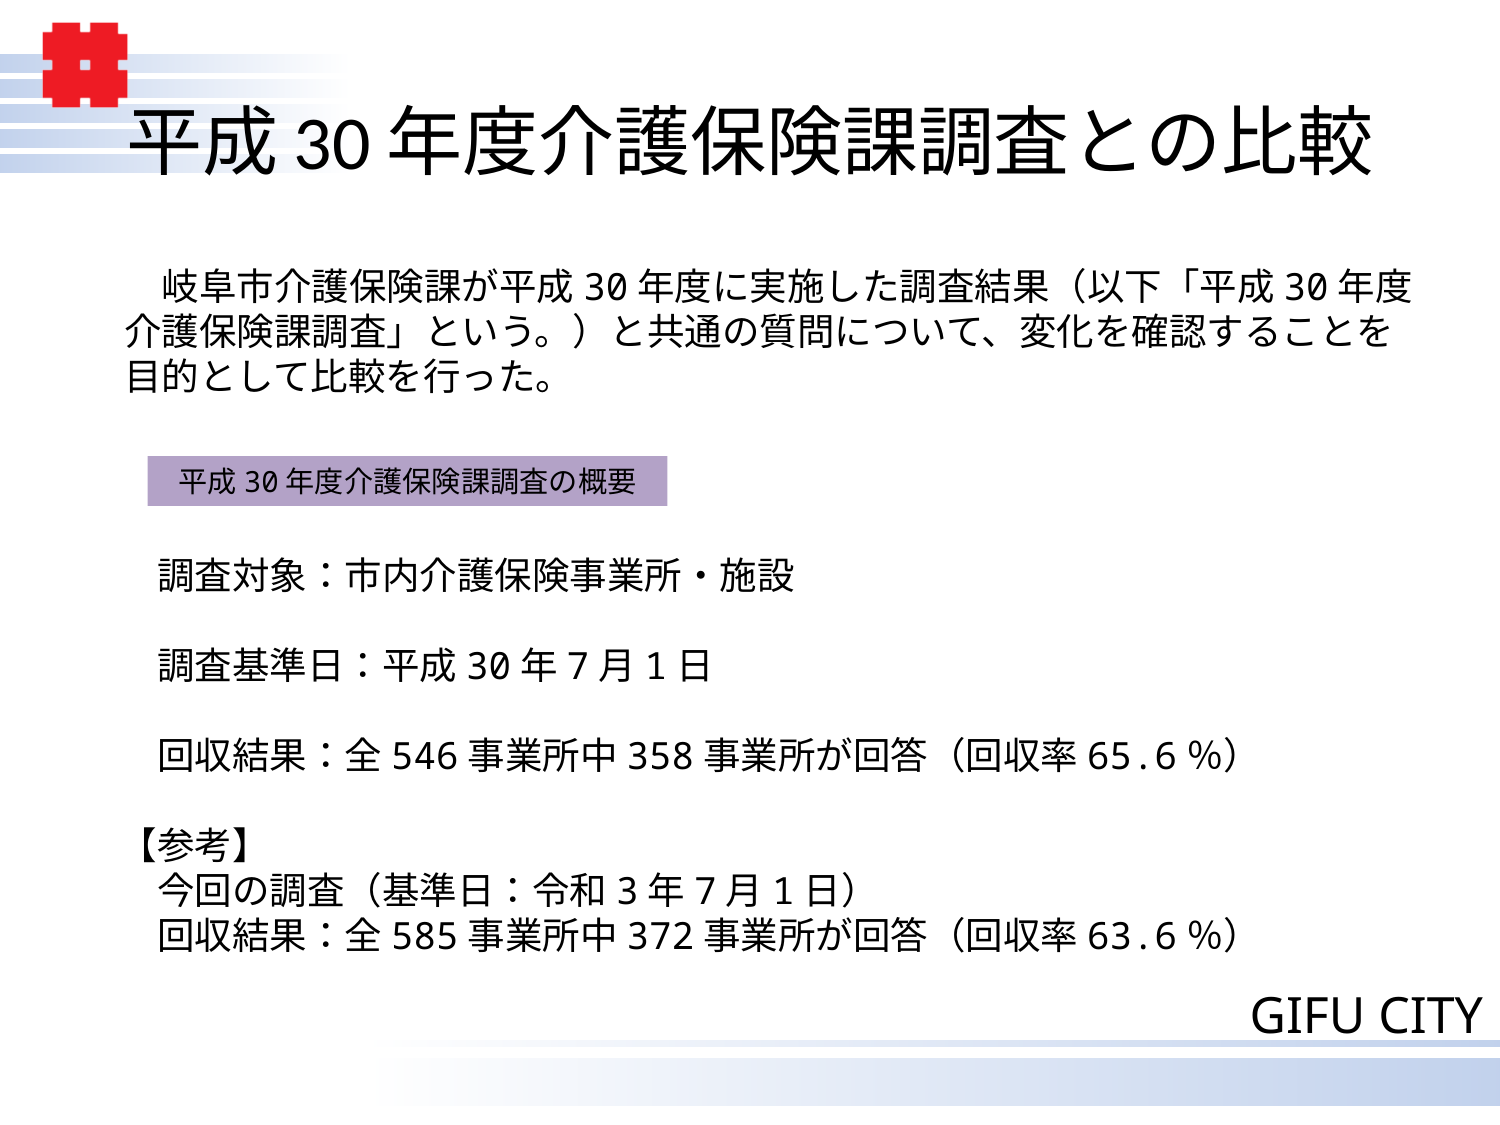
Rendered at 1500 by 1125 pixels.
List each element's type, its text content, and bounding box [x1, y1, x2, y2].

text_box 岐阜市介護保険課が平成30年度に実施した調査結果（以下「平成30年度介護保険課調査」という。）と共通の質問について、変化を確認することを目的として比較を行った。 [107, 253, 1432, 407]
text_box 調査対象：市内介護保険事業所・施設 調査基準日：平成30年7月1日 回収結果：全546事業所中358事業所が回答（回収率65.6％） 【参考】 今回の調査（基準日：令和3年7月1日） 回収結果：全585事業所中372事業所が回答（回収率63.6％） [103, 542, 1461, 966]
picture [41, 19, 132, 110]
slide_number 24 [1139, 1046, 1490, 1107]
title 平成30年度介護保険課調査との比較 [75, 45, 1425, 233]
text_box 平成30年度介護保険課調査の概要 [145, 454, 669, 508]
